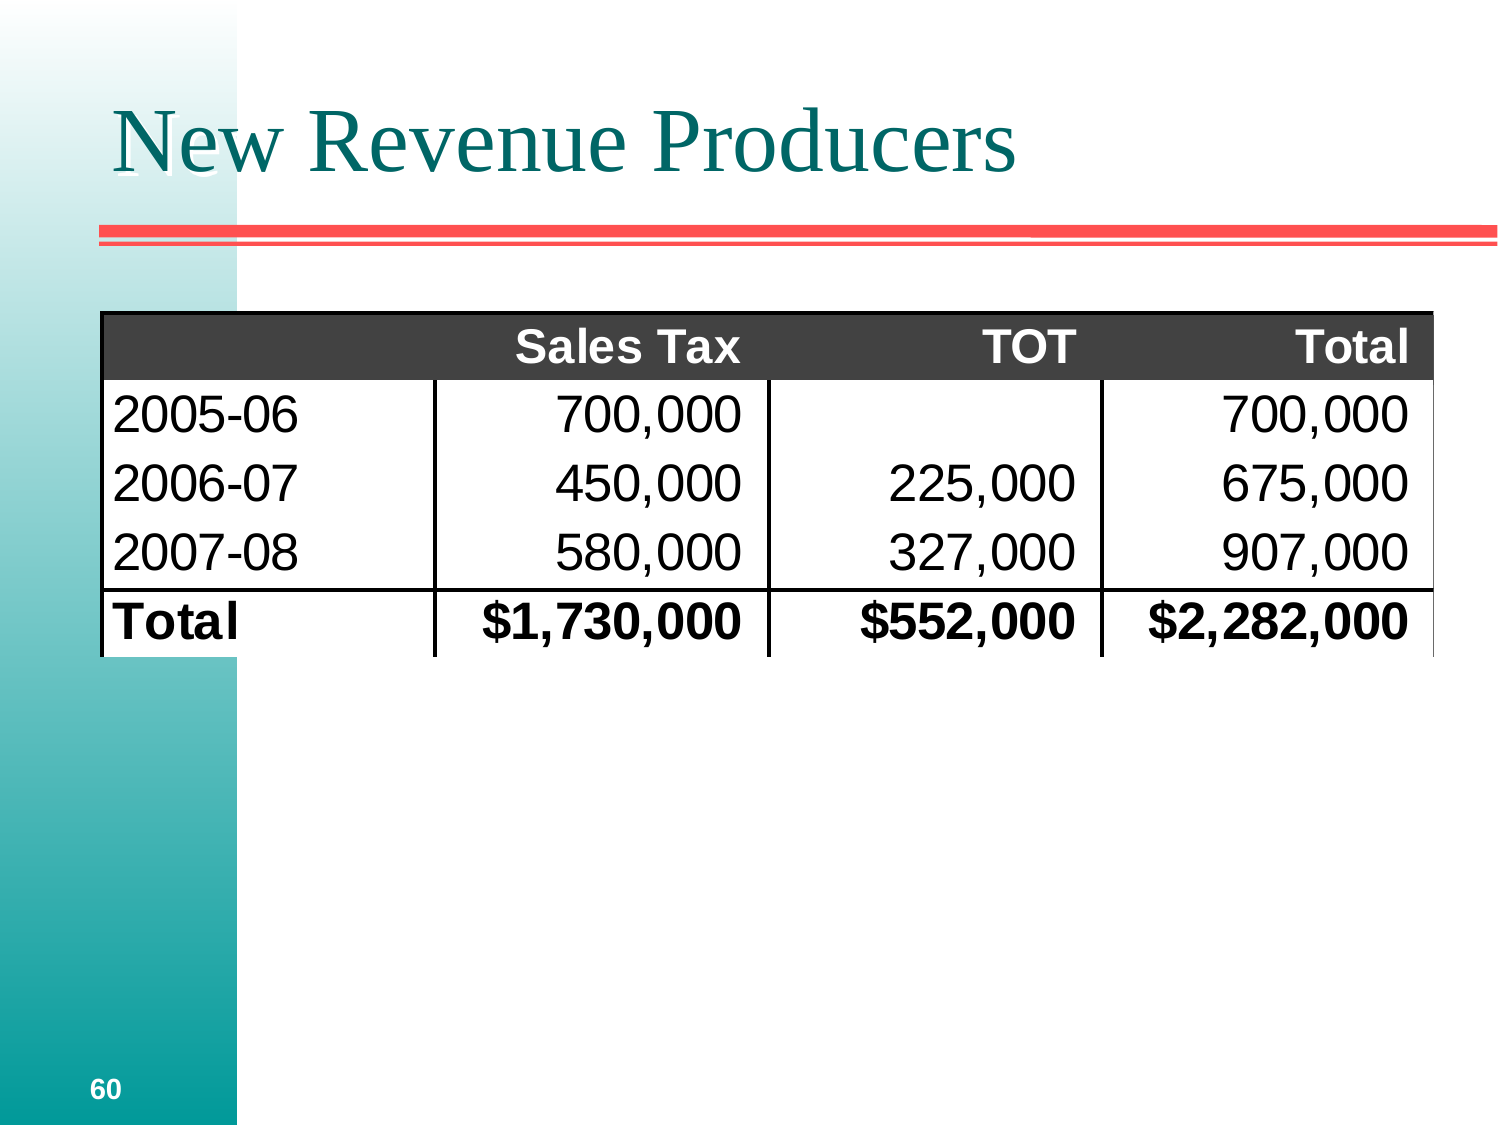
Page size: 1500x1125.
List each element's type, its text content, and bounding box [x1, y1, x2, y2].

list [99, 311, 1438, 662]
title New Revenue Producers [96, 43, 1375, 225]
slide_number 60 [62, 1050, 138, 1125]
